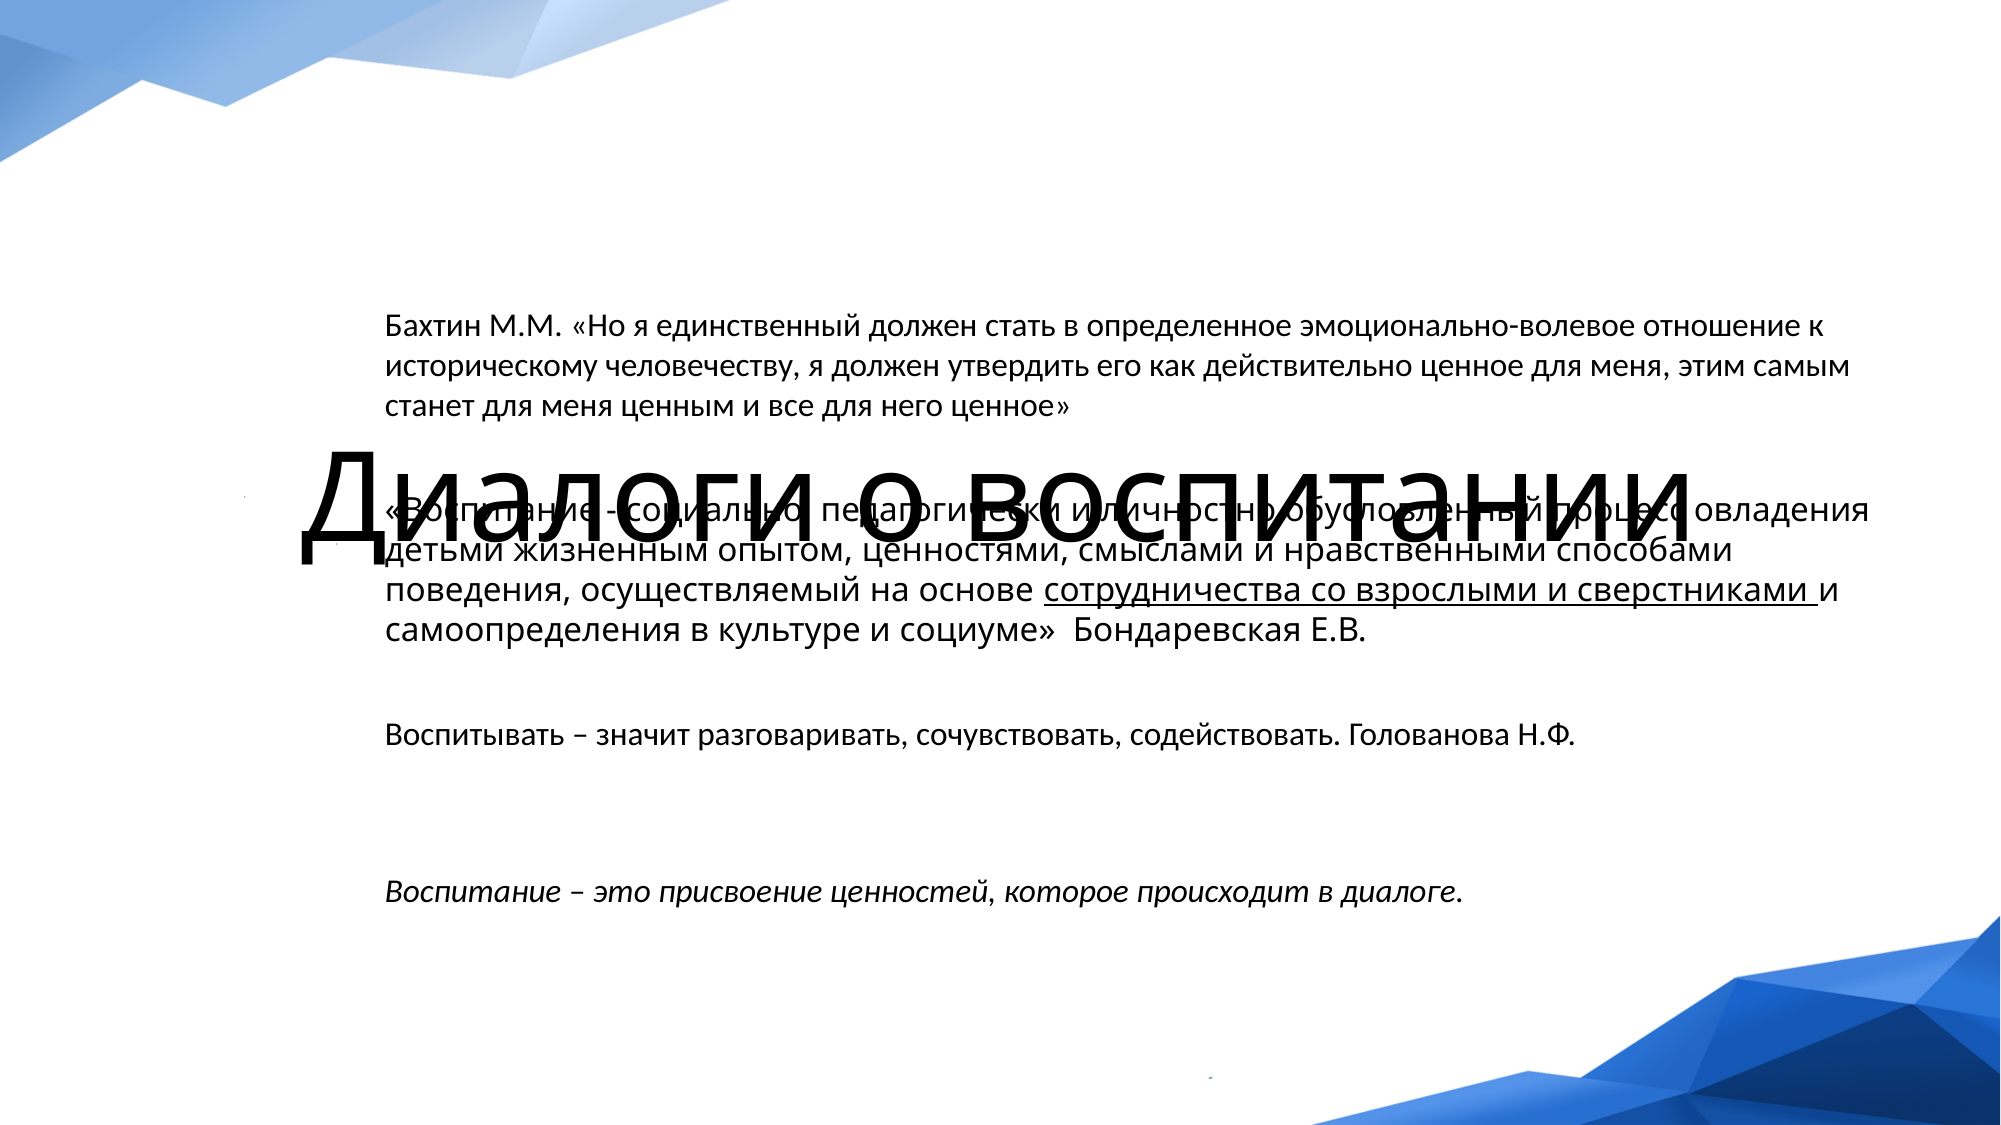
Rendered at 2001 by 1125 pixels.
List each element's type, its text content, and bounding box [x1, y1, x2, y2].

title Диалоги о воспитании [249, 184, 1750, 576]
text_box Бахтин М.М. «Но я единственный должен стать в определенное эмоционально-волевое отношение к историческому человечеству, я должен утвердить его как действительно ценное для меня, этим самым станет для меня ценным и все для него ценное» «Воспитание - социально, педагогически и личностно обусловленный процесс овладения детьми жизненным опытом, ценностями, смыслами и нравственными способами поведения, осуществляемый на основе сотрудничества со взрослыми и сверстниками и самоопределения в культуре и социуме» Бондаревская Е.В. Воспитывать – значит разговаривать, сочувствовать, содействовать. Голованова Н.Ф. Воспитание – это присвоение ценностей, которое происходит в диалоге. [370, 296, 1898, 1007]
picture [0, 0, 2001, 1125]
